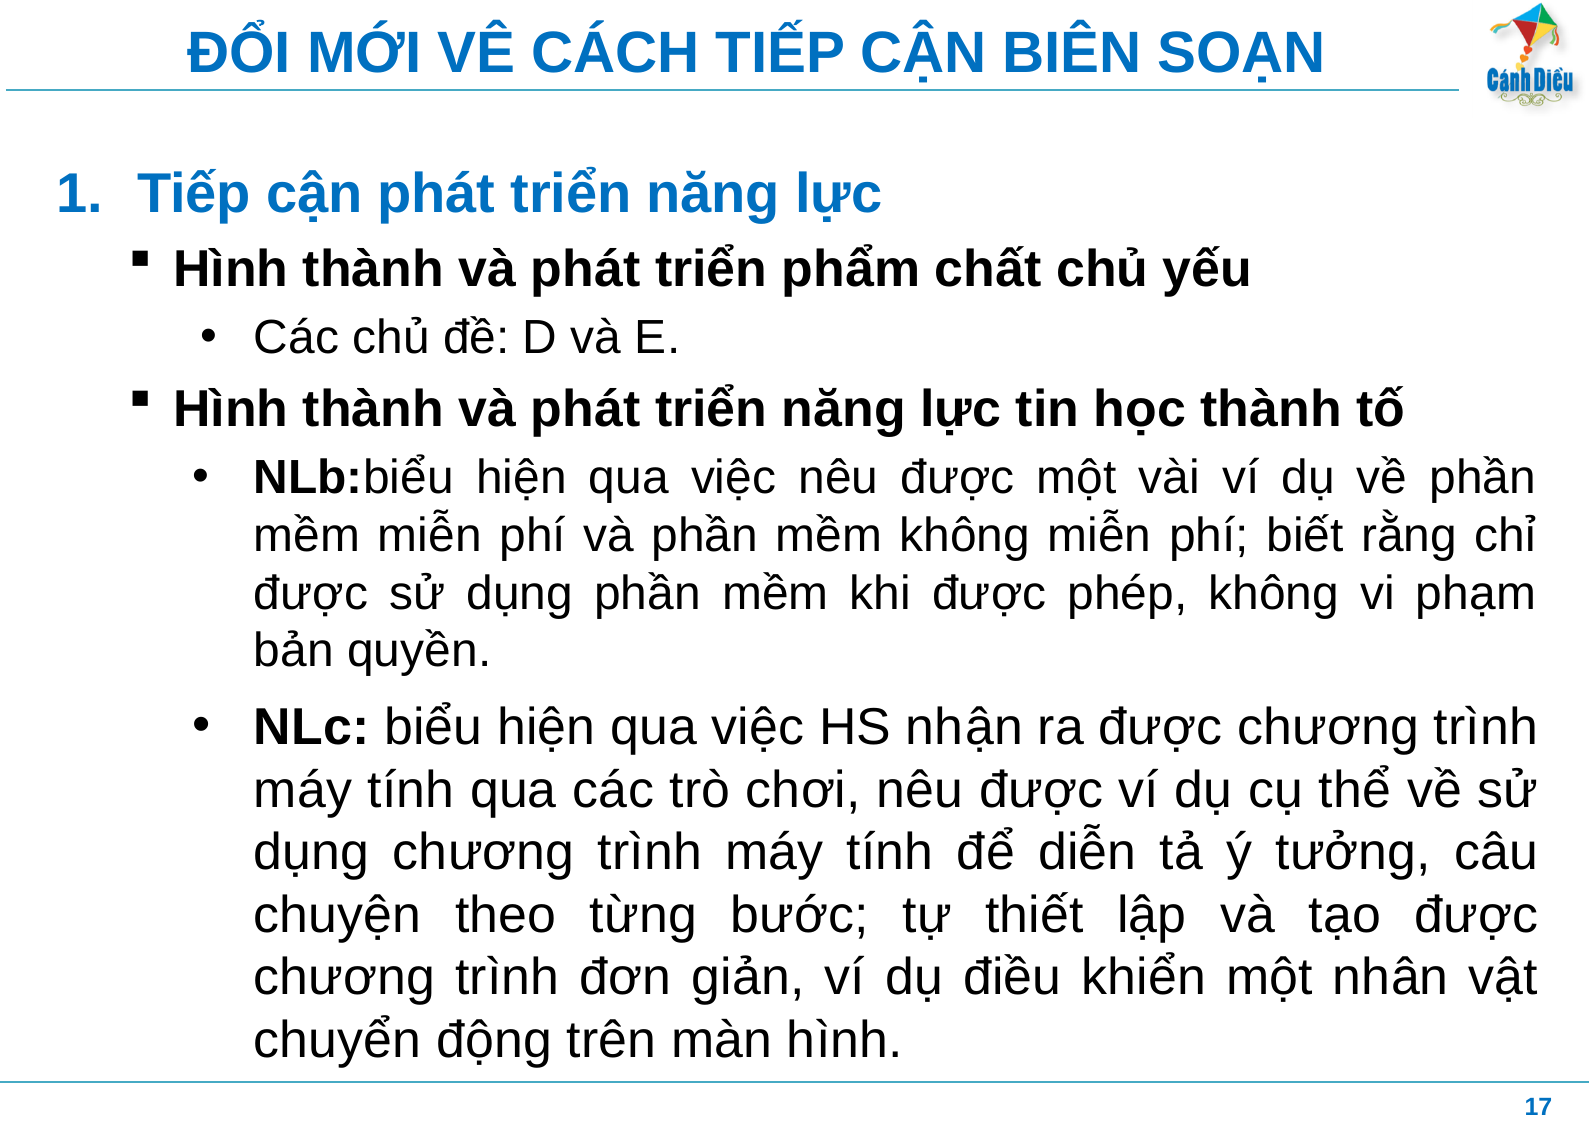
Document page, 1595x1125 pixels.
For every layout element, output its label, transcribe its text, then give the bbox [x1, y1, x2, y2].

slide_number 17 [1499, 1081, 1568, 1125]
list Tiếp cận phát triển năng lực Hình thành và phát triển phẩm chất chủ yếu Các chủ đề: D và E. Hình thành và phát triển năng lực tin học thành tố NLb:biểu hiện qua việc nêu được một vài ví dụ về phần mềm miễn phí và phần mềm không miễn phí; biết rằng chỉ được sử dụng phần mềm khi được phép, không vi phạm bản quyền. NLc: biểu hiện qua việc HS nhận ra được chương trình máy tính qua các trò chơi, nêu được ví dụ cụ thể về sử dụng chương trình máy tính để diễn tả ý tưởng, câu chuyện theo từng bước; tự thiết lập và tạo được chương trình đơn giản, ví dụ điều khiển một nhân vật chuyển động trên màn hình. [41, 149, 1554, 1083]
title ĐỔI MỚI VÊ CÁCH TIẾP CẬN BIÊN SOẠN [41, 7, 1473, 90]
picture [1472, 0, 1595, 118]
